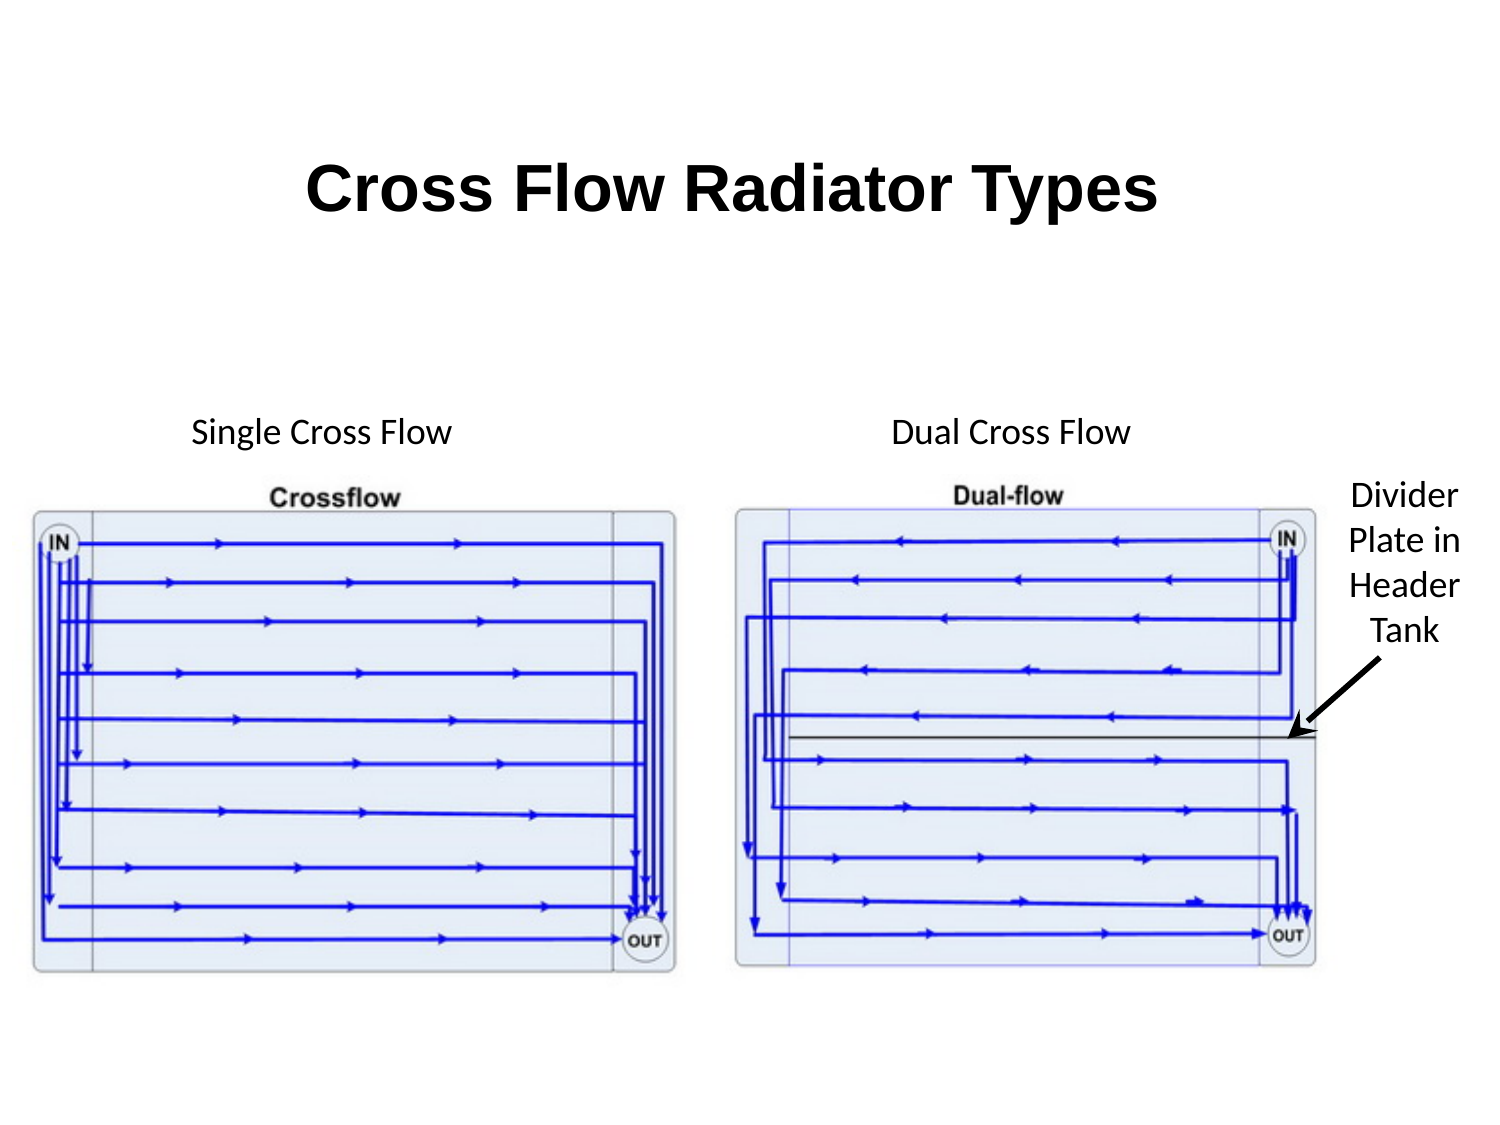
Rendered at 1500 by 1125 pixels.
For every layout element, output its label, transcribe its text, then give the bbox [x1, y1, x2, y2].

text_box Dual Cross Flow [876, 399, 1147, 460]
text_box Divider Plate in Header Tank [1333, 462, 1477, 658]
text_box Cross Flow Radiator Types [291, 137, 1176, 233]
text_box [1287, 657, 1381, 740]
picture [12, 474, 698, 990]
picture [712, 474, 1338, 987]
text_box Single Cross Flow [176, 399, 468, 460]
